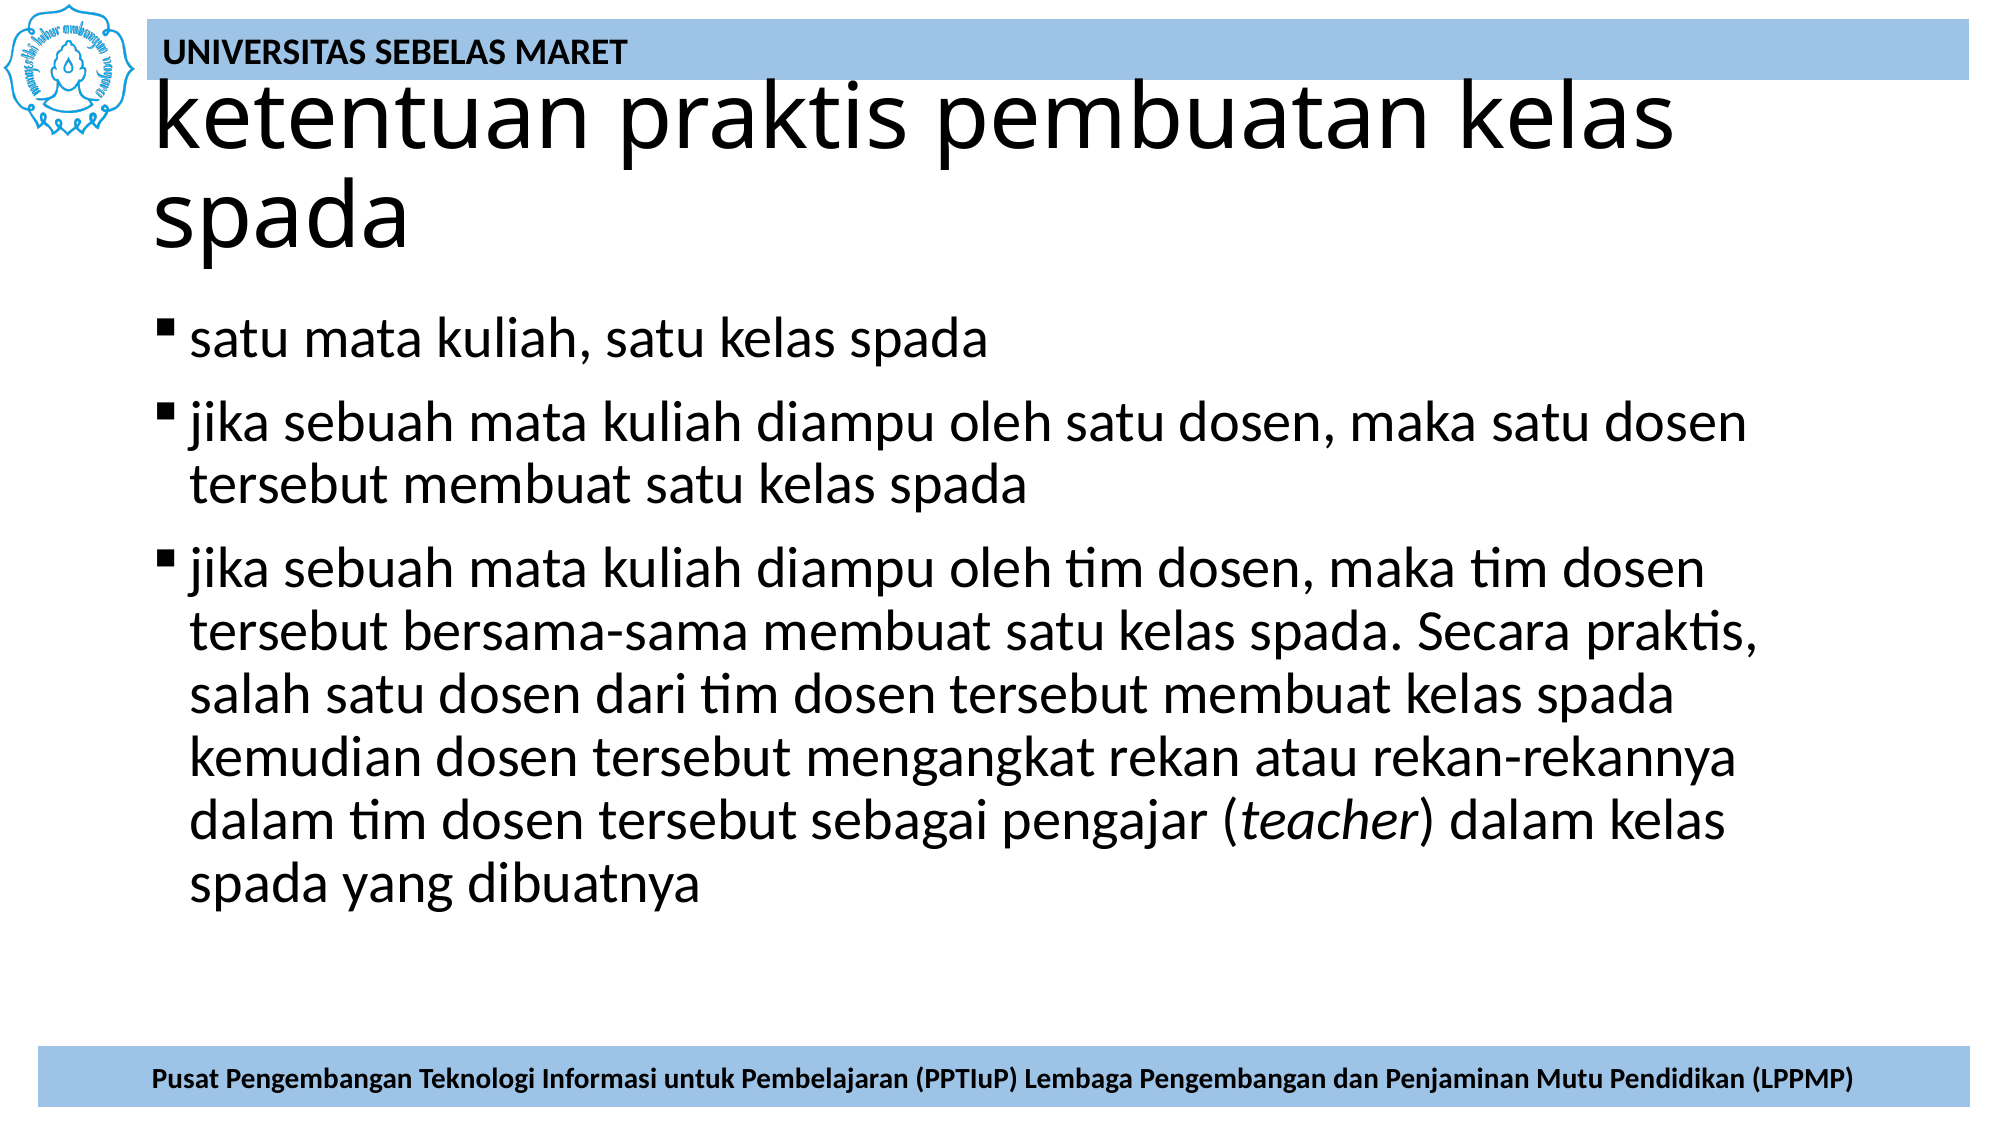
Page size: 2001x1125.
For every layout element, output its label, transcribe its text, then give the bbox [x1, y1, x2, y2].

picture [8, 9, 129, 131]
picture [3, 69, 66, 136]
title ketentuan praktis pembuatan kelas spada [137, 59, 1863, 278]
list satu mata kuliah, satu kelas spada jika sebuah mata kuliah diampu oleh satu dosen, maka satu dosen tersebut membuat satu kelas spada jika sebuah mata kuliah diampu oleh tim dosen, maka tim dosen tersebut bersama-sama membuat satu kelas spada. Secara praktis, salah satu dosen dari tim dosen tersebut membuat kelas spada kemudian dosen tersebut mengangkat rekan atau rekan-rekannya dalam tim dosen tersebut sebagai pengajar (teacher) dalam kelas spada yang dibuatnya [137, 299, 1863, 1014]
picture [70, 70, 135, 136]
picture [71, 4, 135, 67]
picture [3, 4, 67, 66]
